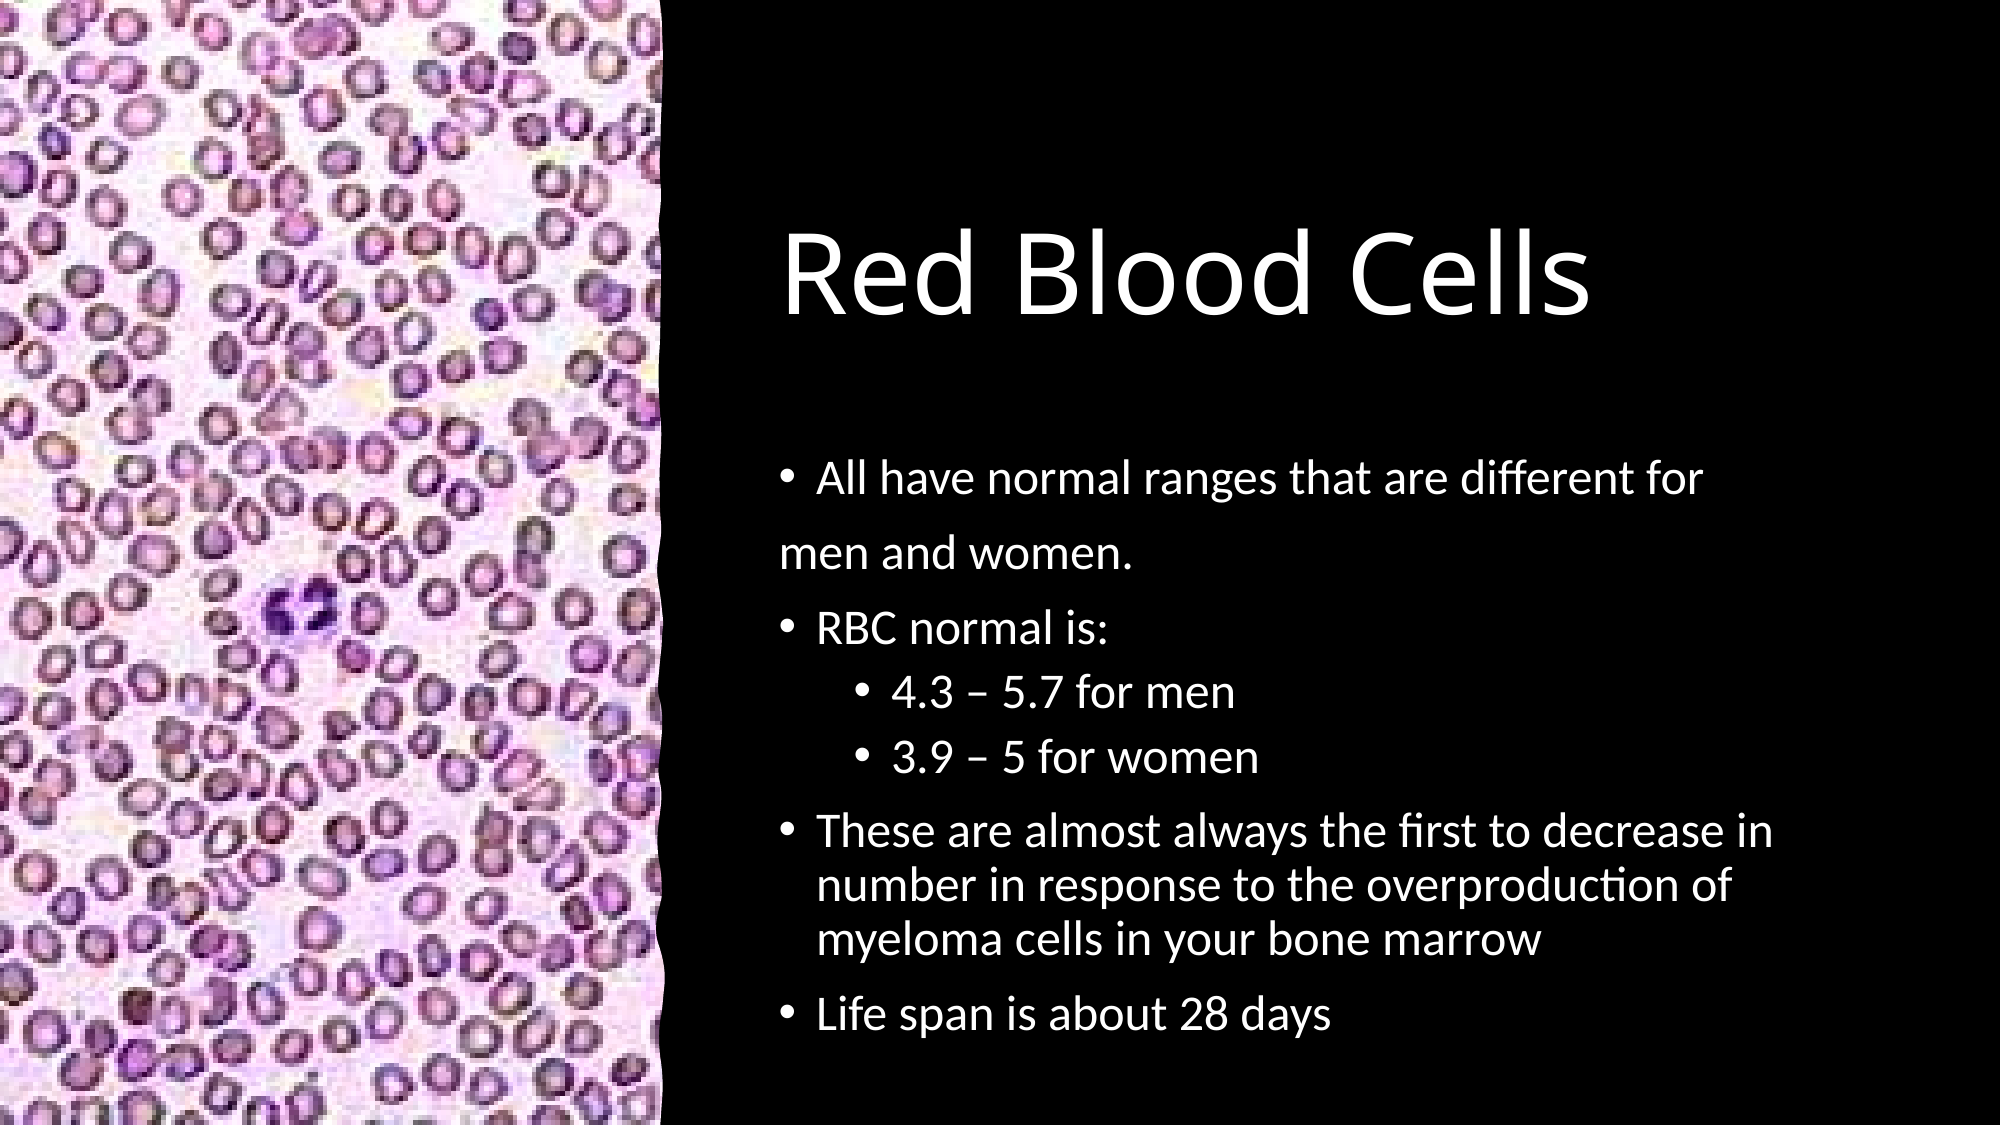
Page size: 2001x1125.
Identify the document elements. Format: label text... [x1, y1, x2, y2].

title Red Blood Cells [763, 53, 1895, 347]
list All have normal ranges that are different for men and women. RBC normal is: 4.3 – 5.7 for men 3.9 – 5 for women These are almost always the first to decrease in number in response to the overproduction of myeloma cells in your bone marrow Life span is about 28 days [763, 443, 1895, 1065]
picture [0, 0, 665, 1125]
